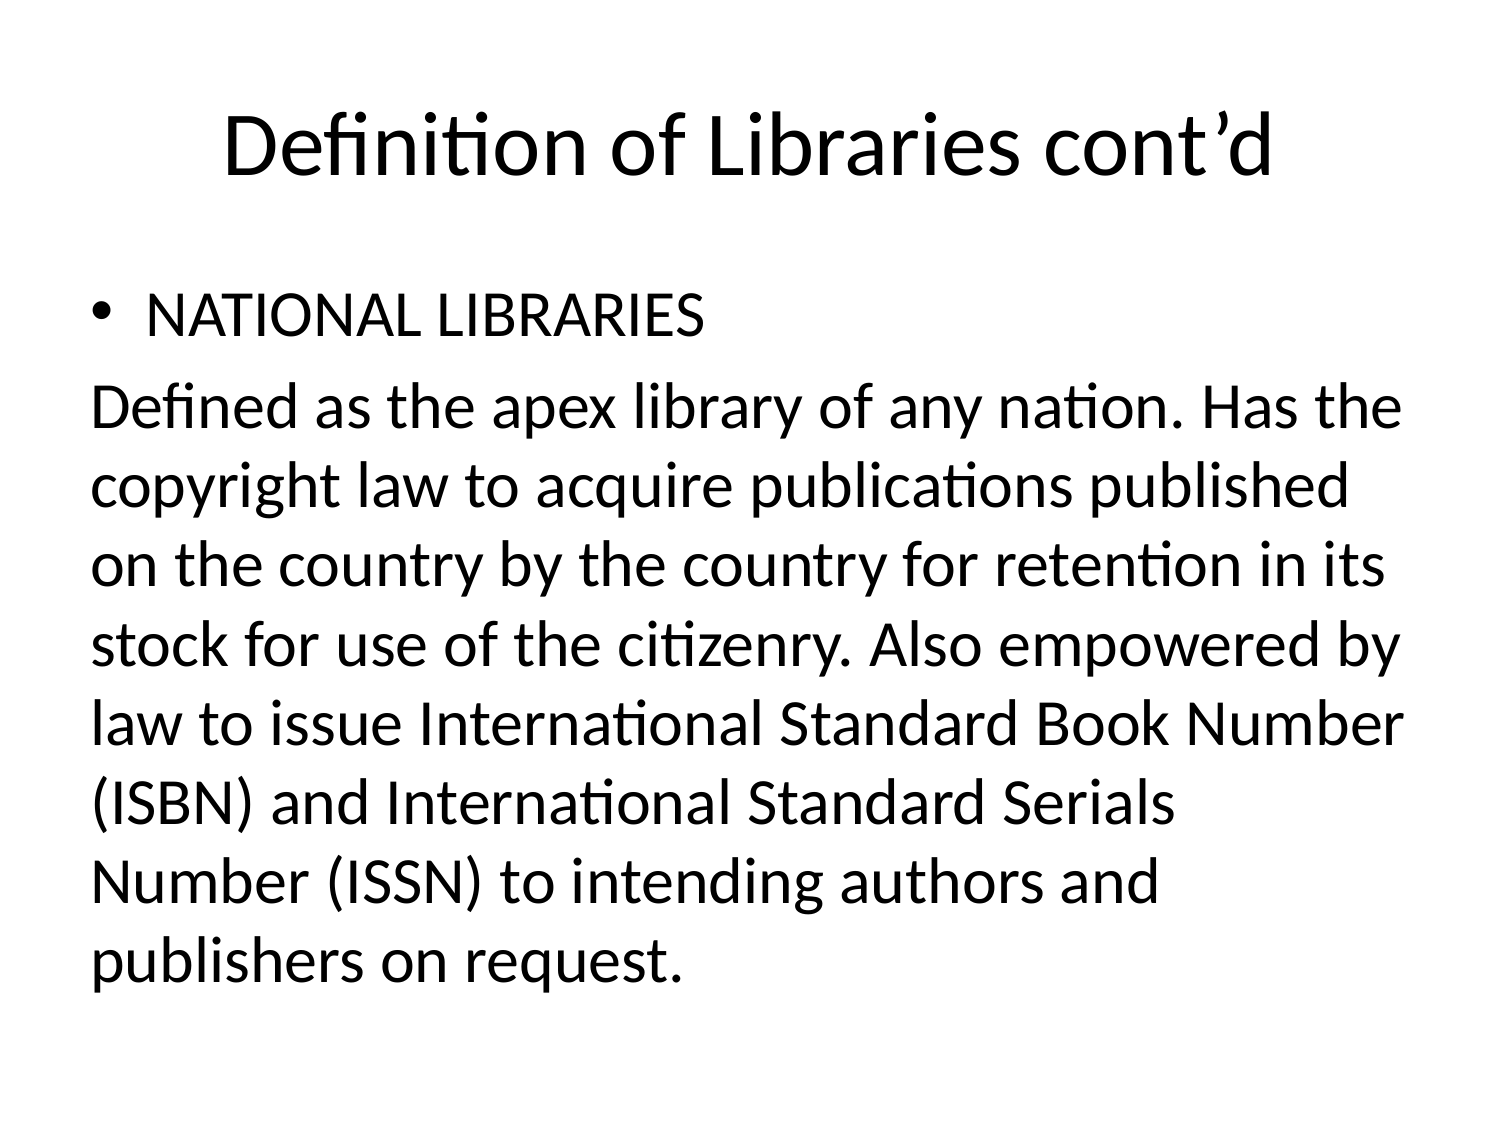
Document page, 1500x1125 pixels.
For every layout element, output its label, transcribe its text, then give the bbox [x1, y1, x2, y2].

list NATIONAL LIBRARIES Defined as the apex library of any nation. Has the copyright law to acquire publications published on the country by the country for retention in its stock for use of the citizenry. Also empowered by law to issue International Standard Book Number (ISBN) and International Standard Serials Number (ISSN) to intending authors and publishers on request. [75, 262, 1425, 1005]
title Definition of Libraries cont’d [75, 45, 1425, 233]
